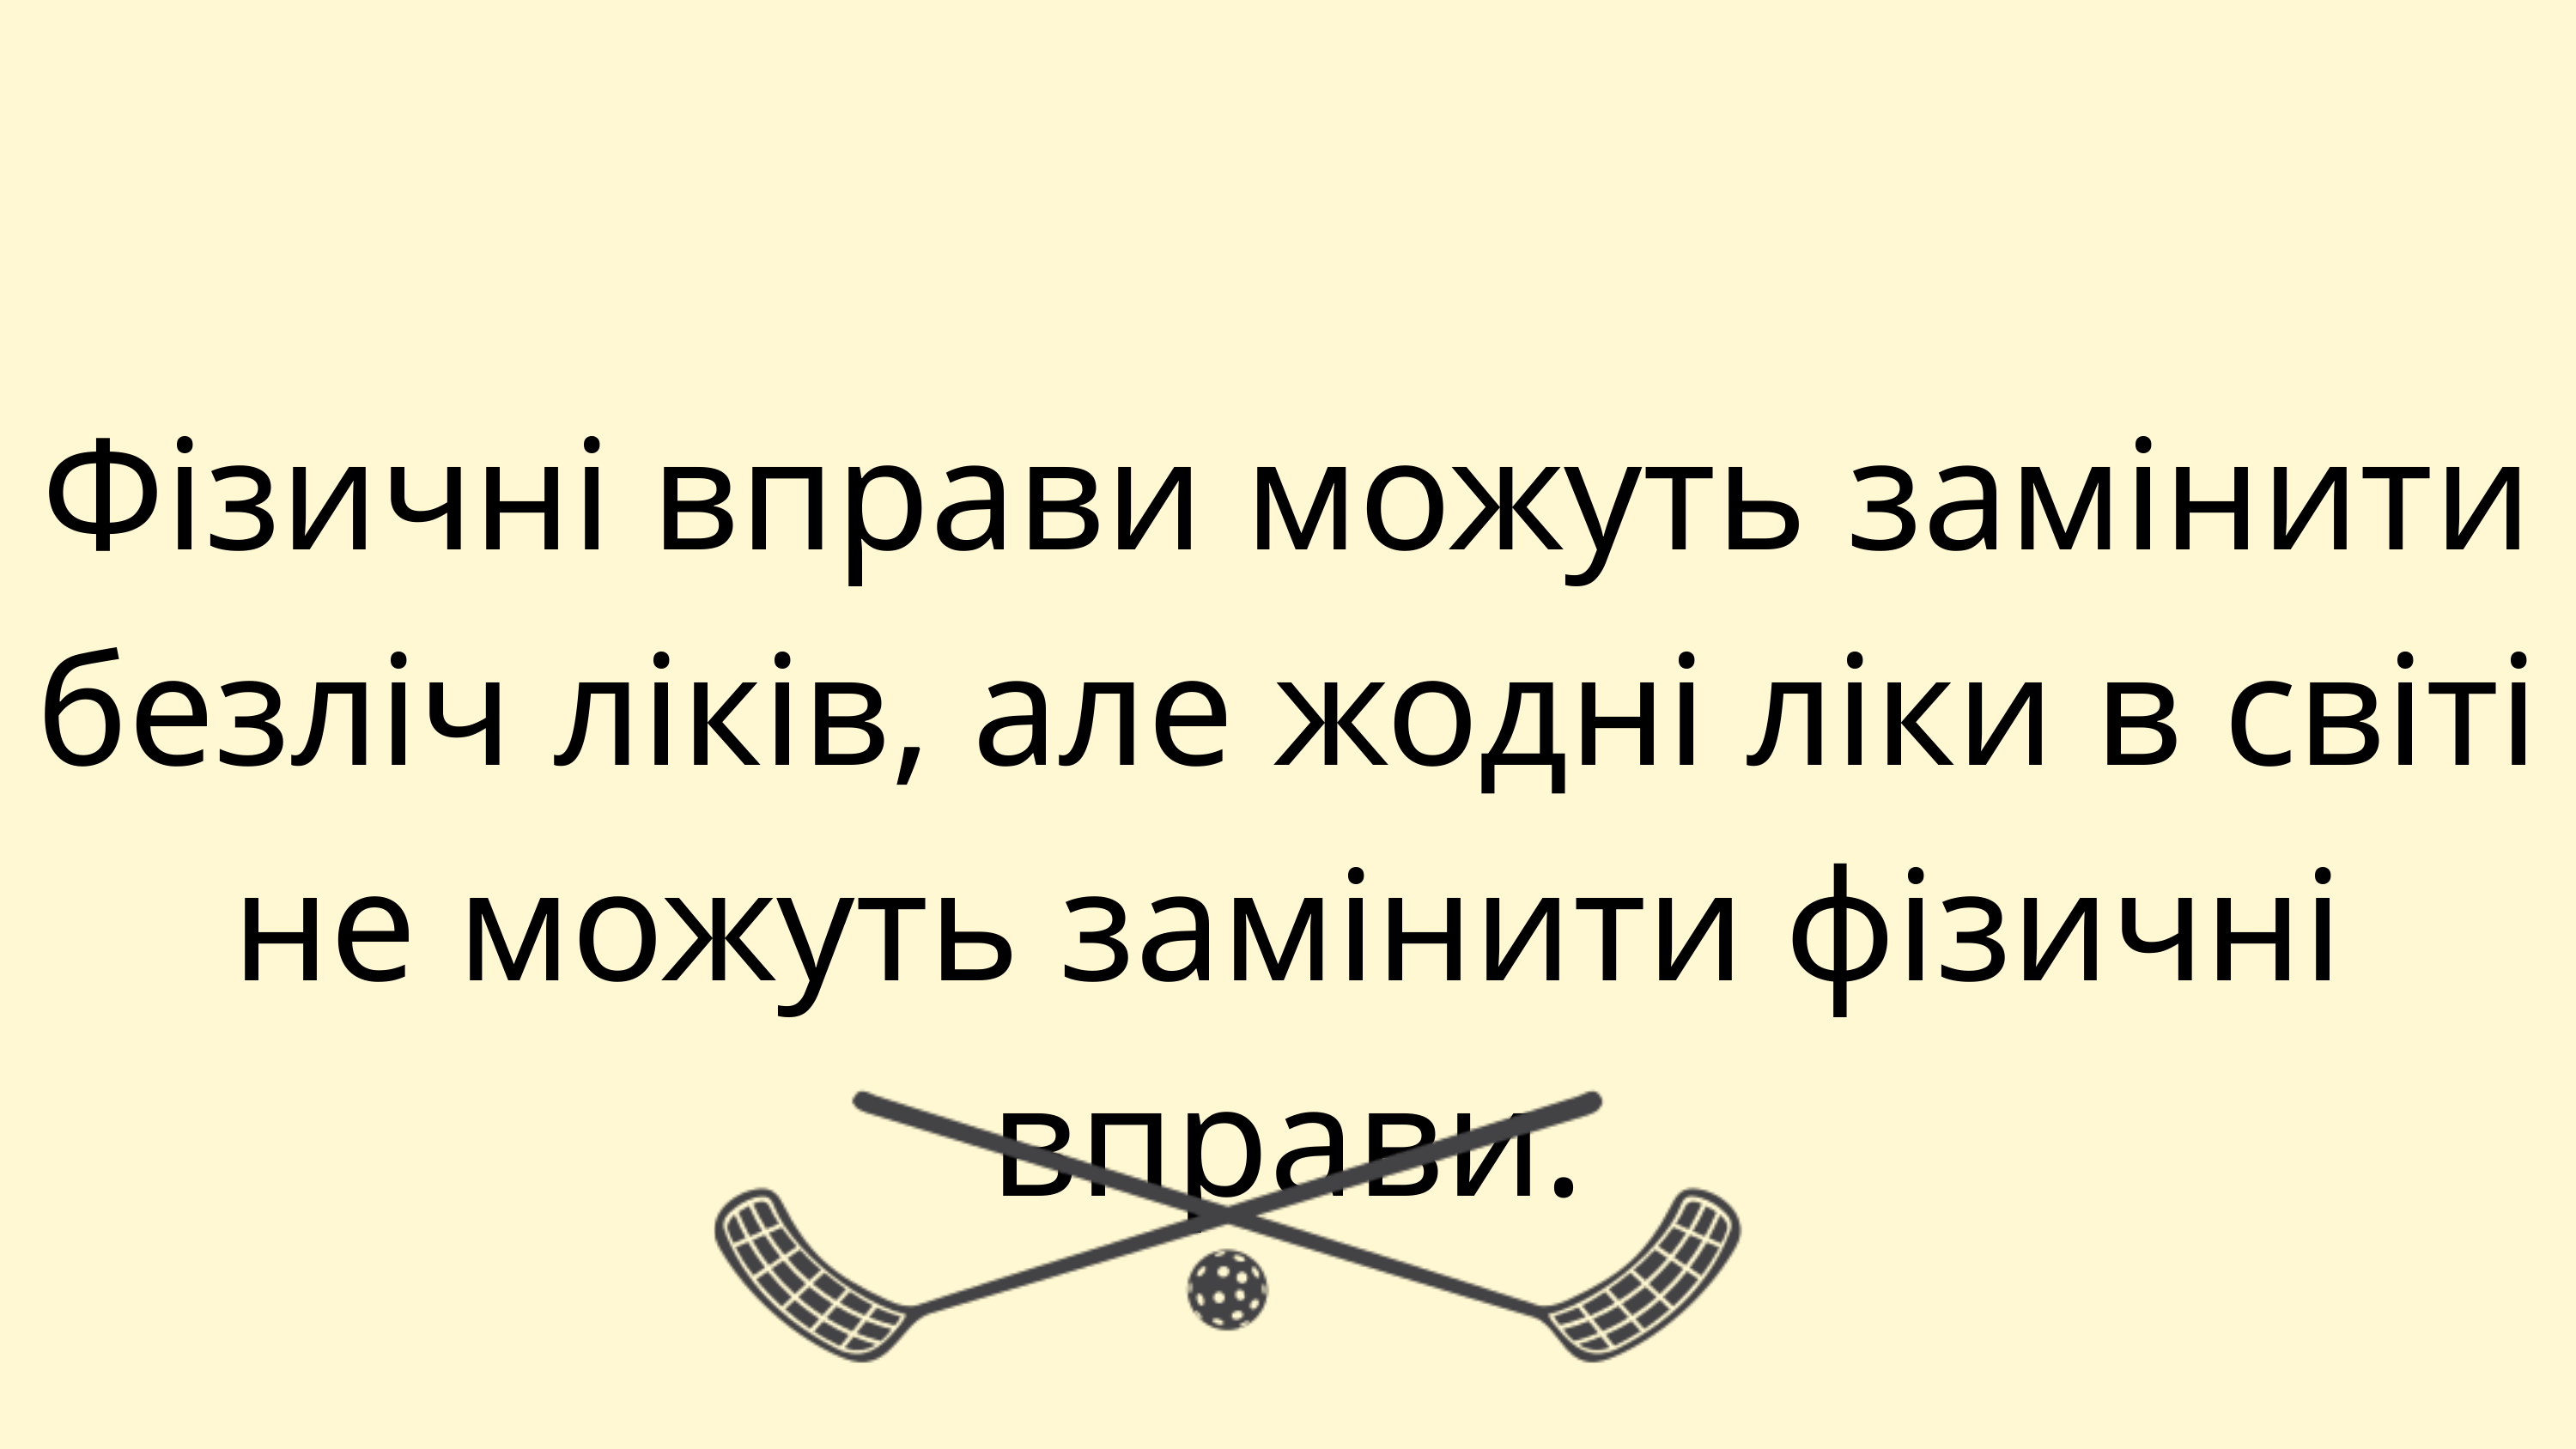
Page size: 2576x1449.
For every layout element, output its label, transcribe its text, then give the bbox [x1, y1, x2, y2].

text_box Фізичні вправи можуть замінити безліч ліків, але жодні ліки в світі не можуть замінити фізичні вправи. [0, 365, 2576, 1275]
text_box [714, 1088, 1745, 1378]
